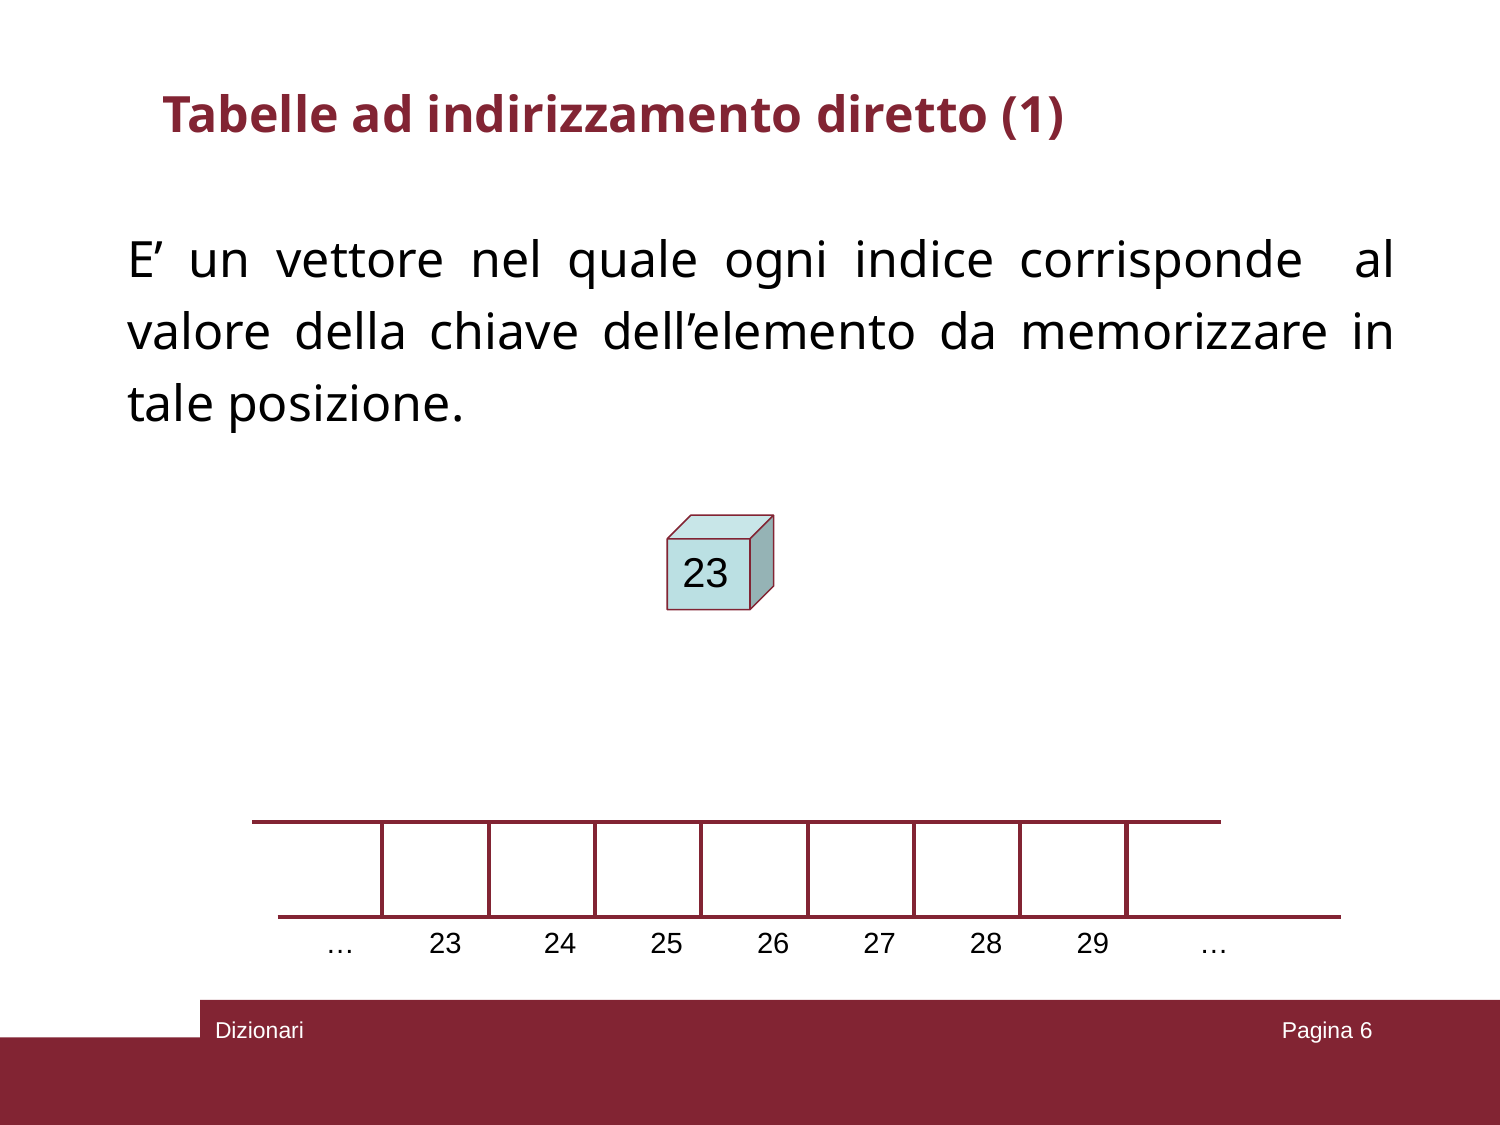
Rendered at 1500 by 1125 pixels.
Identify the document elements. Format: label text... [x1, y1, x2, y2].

slide_number Pagina 6 [1074, 1008, 1388, 1084]
list E’ un vettore nel quale ogni indice corrisponde al valore della chiave dell’elemento da memorizzare in tale posizione. [112, 208, 1412, 424]
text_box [252, 822, 1341, 968]
footer Dizionari [200, 1008, 675, 1084]
text_box 23 [667, 515, 774, 610]
title Tabelle ad indirizzamento diretto (1) [147, 74, 1365, 158]
